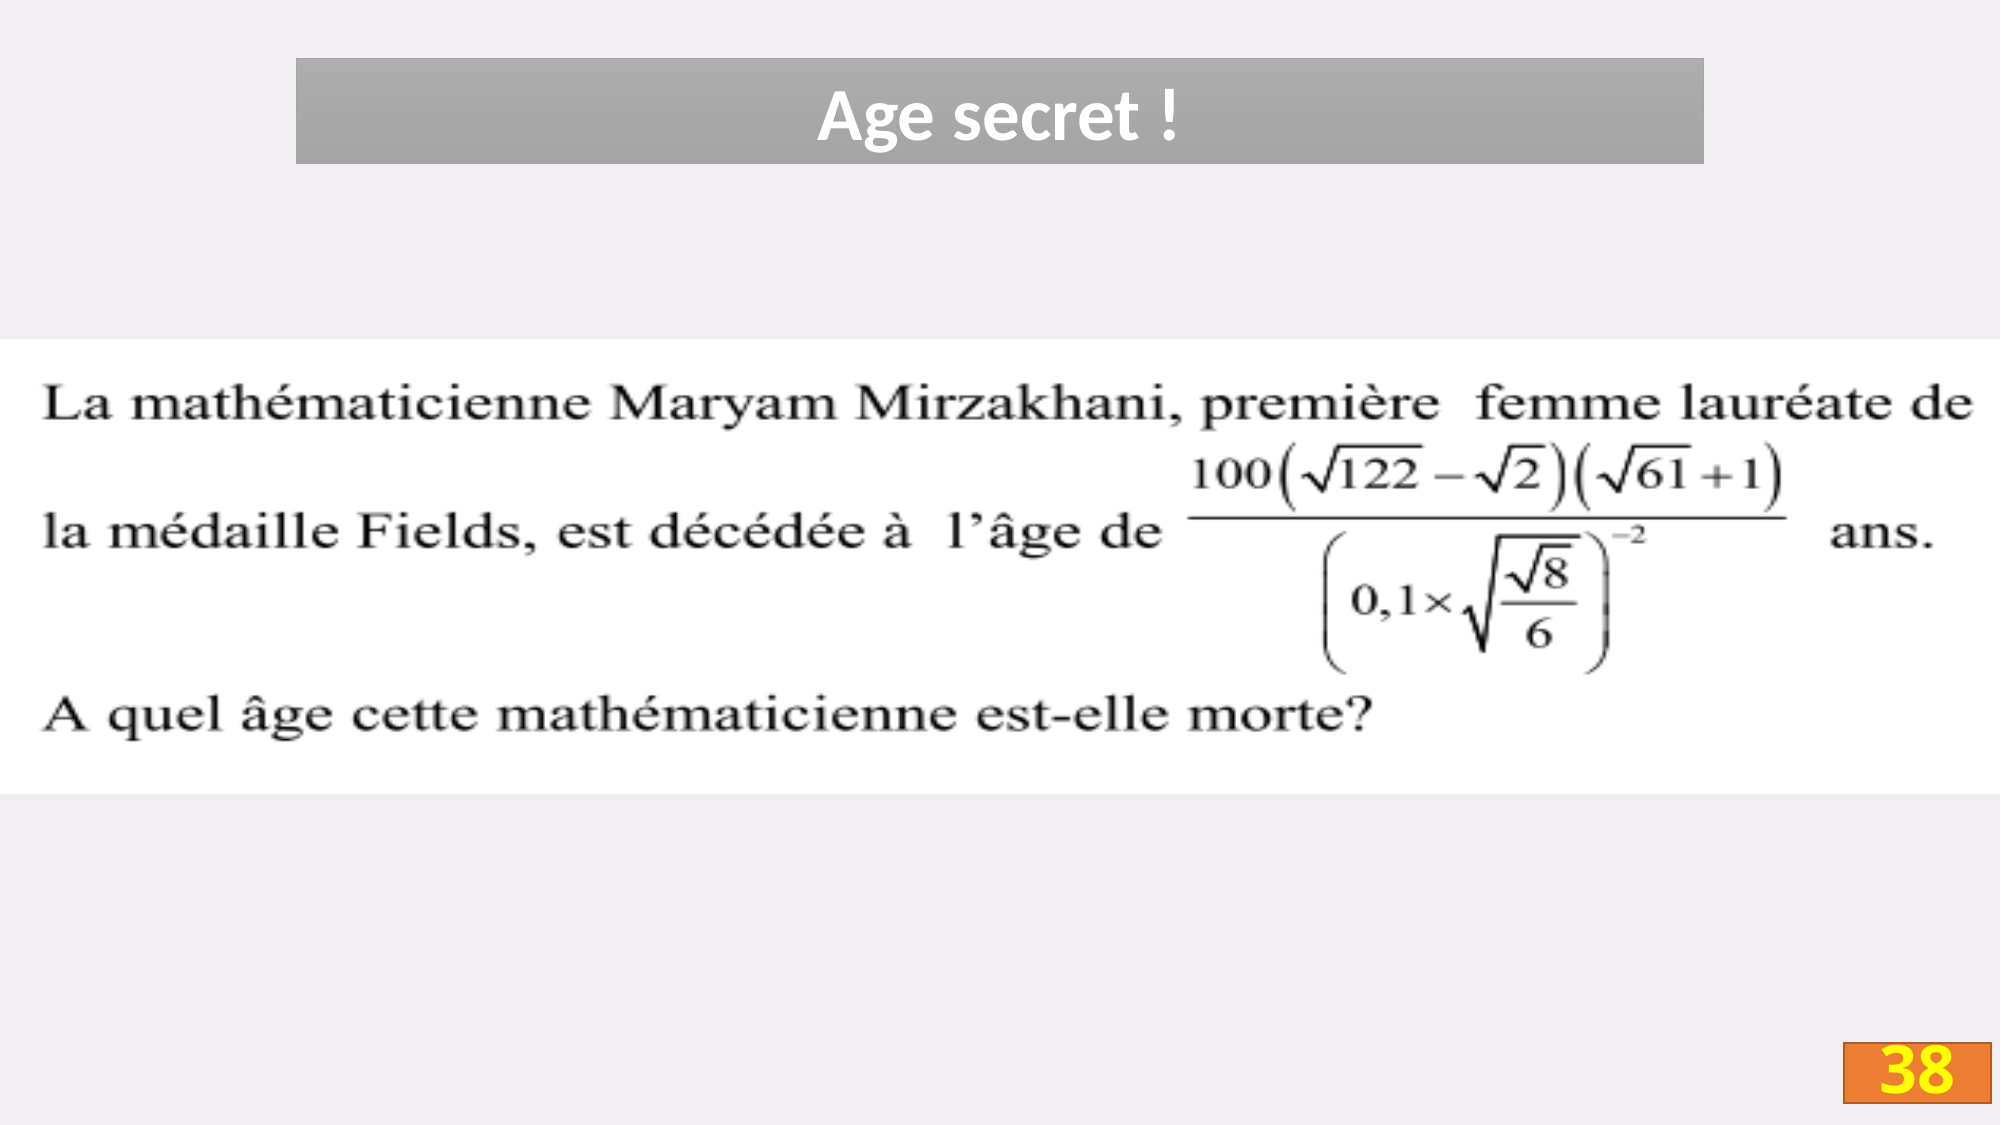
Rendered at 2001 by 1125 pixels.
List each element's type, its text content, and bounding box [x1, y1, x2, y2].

picture [0, 339, 2000, 794]
slide_number 38 [1843, 1042, 1992, 1104]
text_box Age secret ! [296, 58, 1704, 164]
